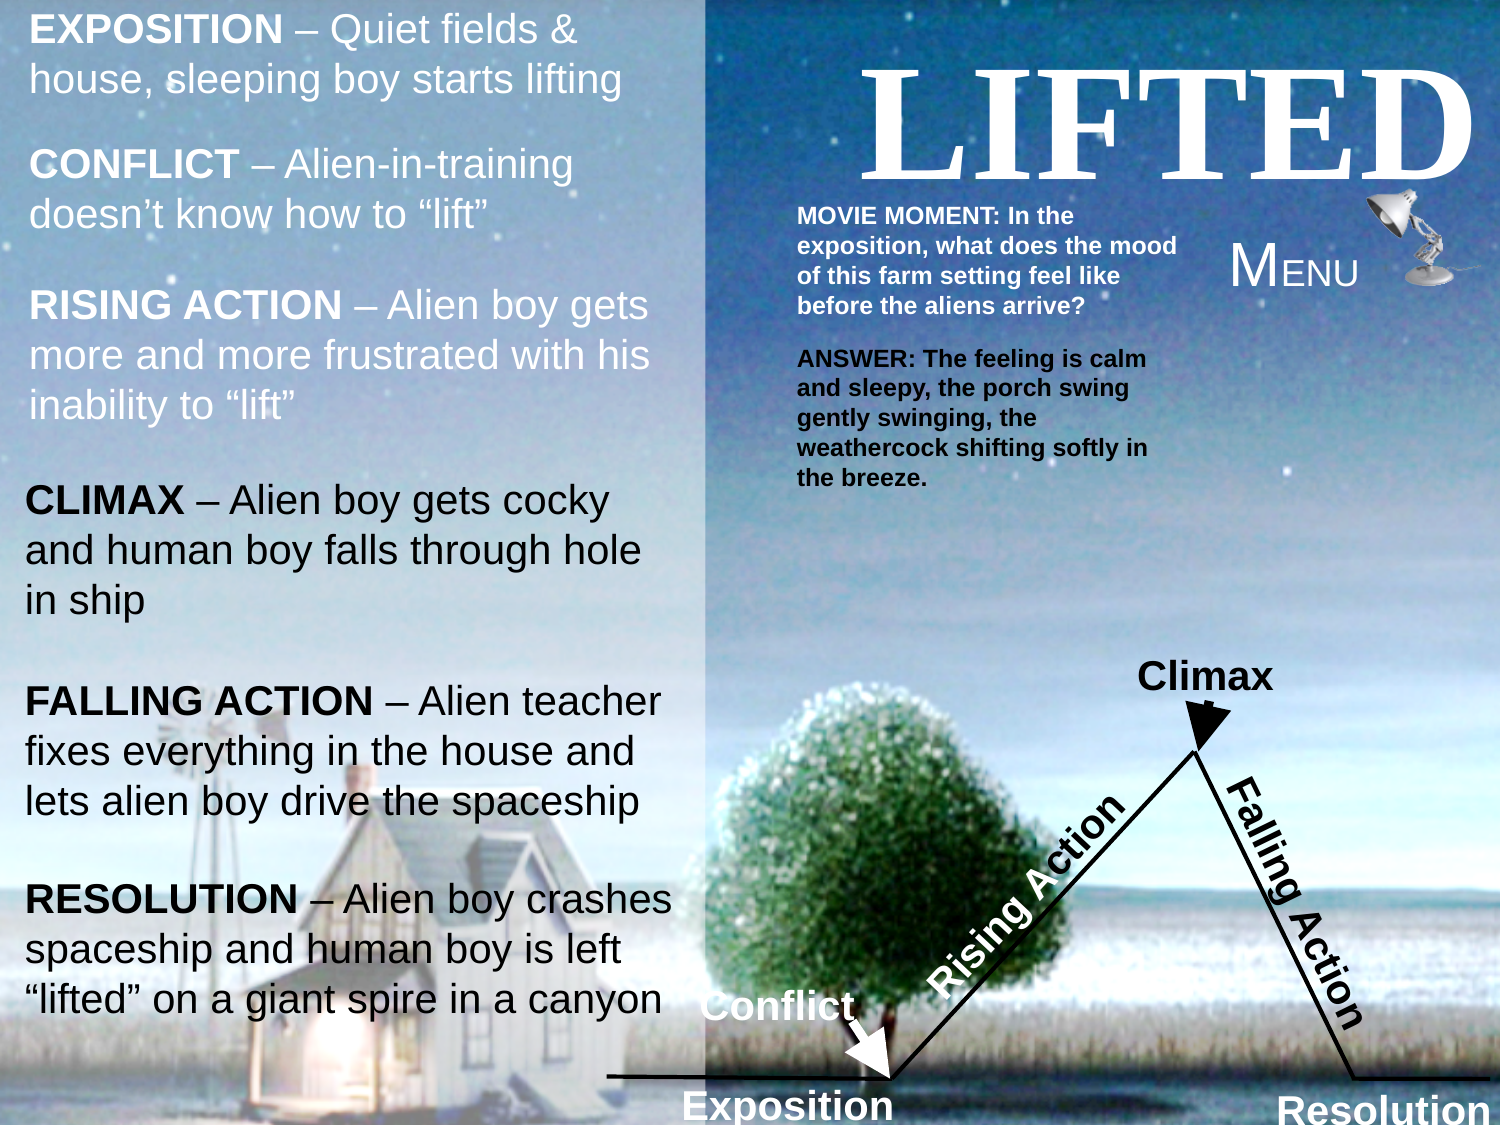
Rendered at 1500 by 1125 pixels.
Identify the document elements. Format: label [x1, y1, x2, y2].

text_box [1194, 751, 1355, 1079]
text_box [684, 971, 891, 1079]
text_box [1213, 183, 1483, 308]
text_box [606, 1076, 679, 1080]
picture [0, 0, 1500, 1125]
text_box [891, 751, 1189, 1079]
text_box [1121, 641, 1291, 752]
